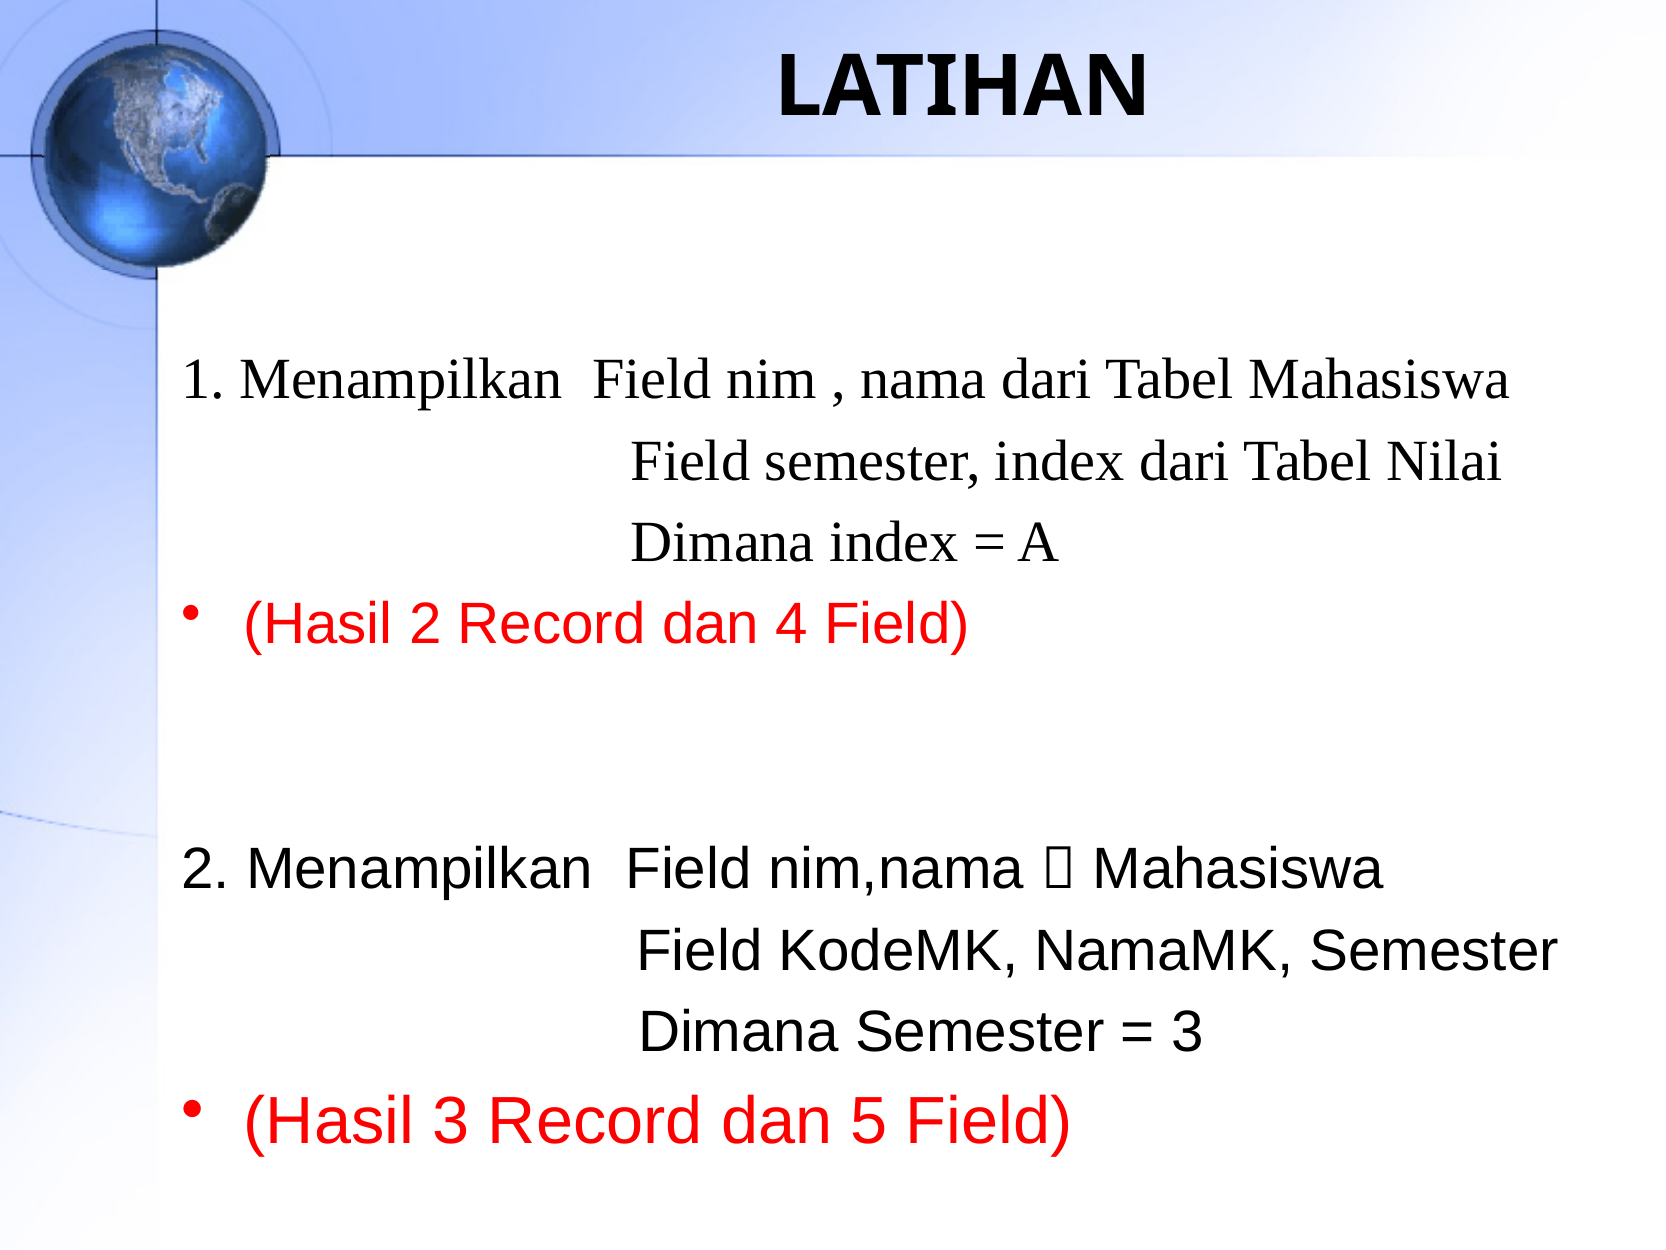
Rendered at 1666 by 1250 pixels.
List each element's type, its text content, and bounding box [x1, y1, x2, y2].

picture [0, 0, 1666, 1249]
list 1. Menampilkan Field nim , nama dari Tabel Mahasiswa Field semester, index dari Tabel Nilai Dimana index = A (Hasil 2 Record dan 4 Field) 2. Menampilkan Field nim,nama  Mahasiswa Field KodeMK, NamaMK, Semester Dimana Semester = 3 (Hasil 3 Record dan 5 Field) [164, 331, 1626, 1176]
title LATIHAN [262, 0, 1666, 163]
